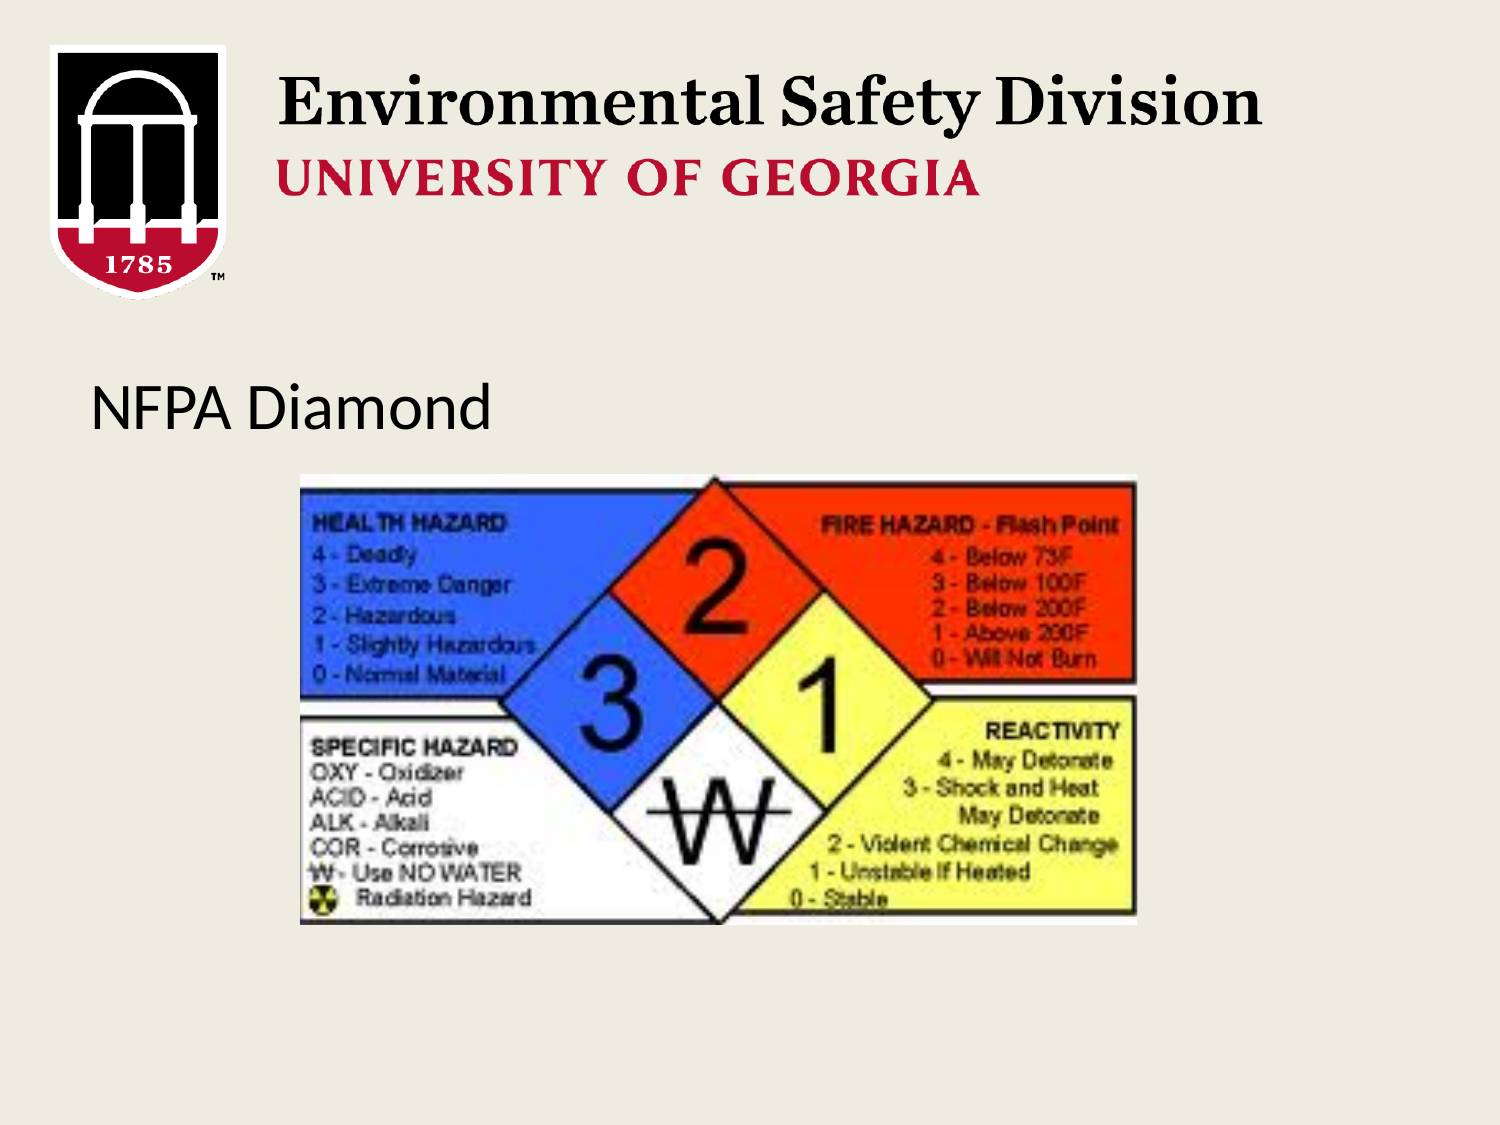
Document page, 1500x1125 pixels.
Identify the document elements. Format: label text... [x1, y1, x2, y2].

picture [299, 474, 1138, 926]
picture [49, 45, 1263, 301]
list NFPA Diamond [75, 262, 1425, 1005]
